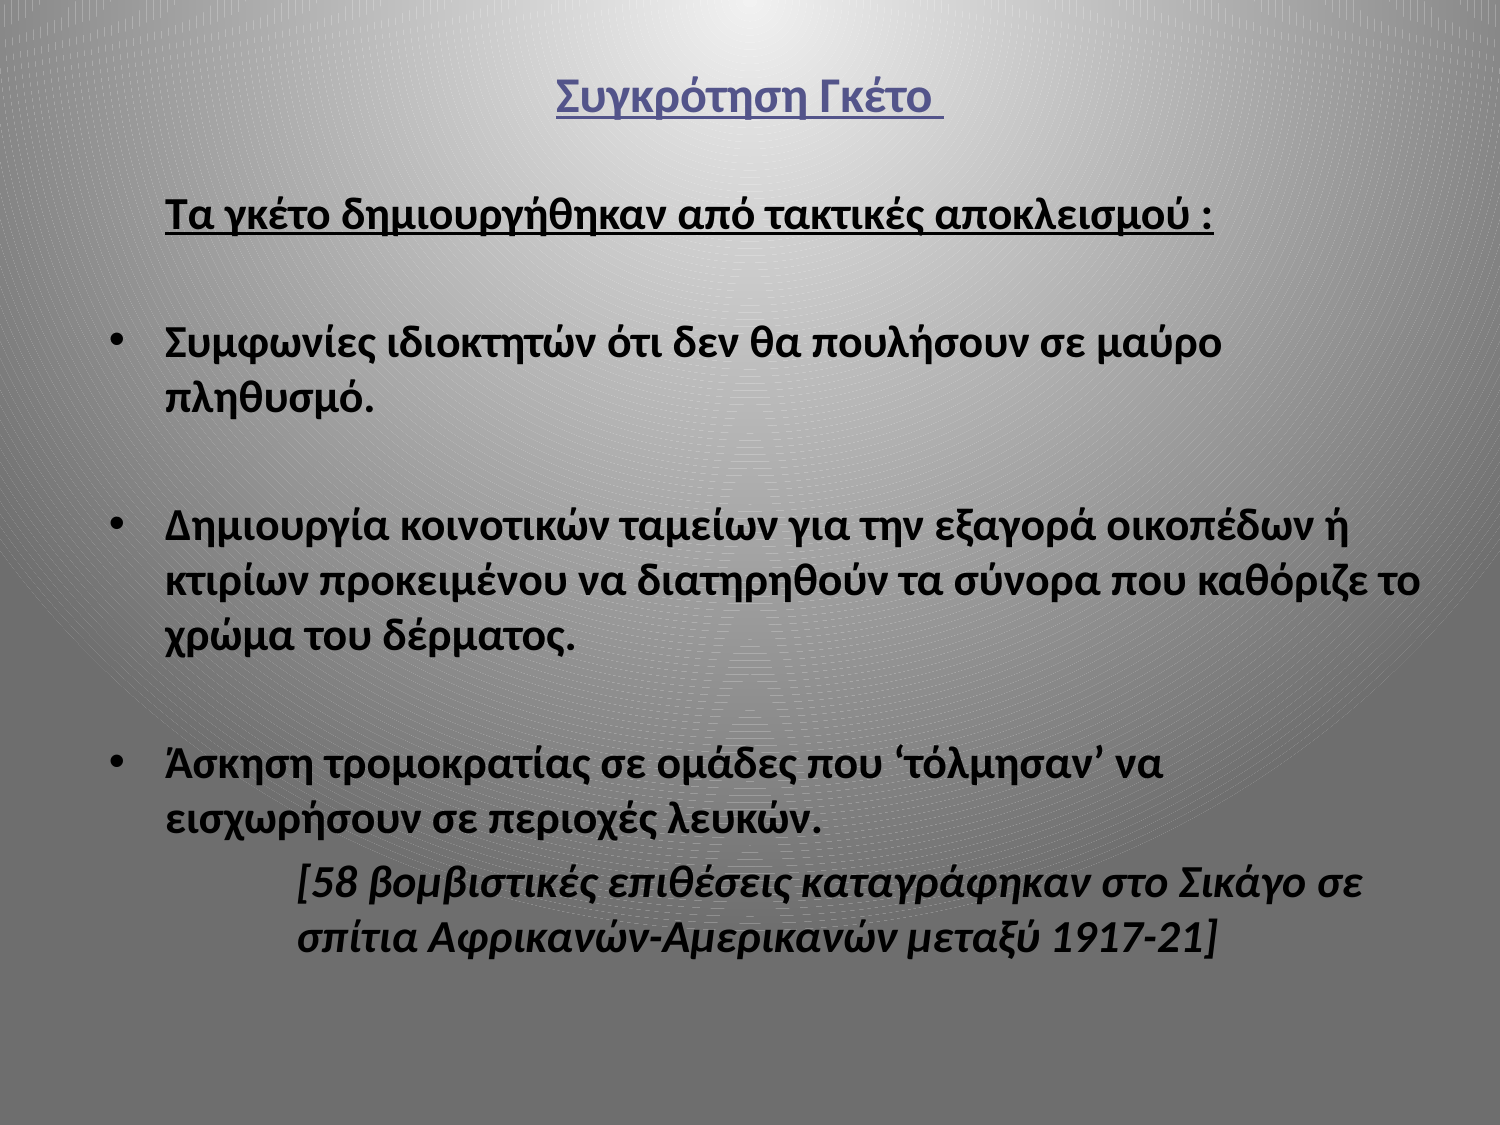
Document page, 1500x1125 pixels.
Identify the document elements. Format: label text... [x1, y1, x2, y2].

title Συγκρότηση Γκέτο [75, 45, 1425, 141]
list Τα γκέτο δημιουργήθηκαν από τακτικές αποκλεισμού : Συμφωνίες ιδιοκτητών ότι δεν θα πουλήσουν σε μαύρο πληθυσμό. Δημιουργία κοινοτικών ταμείων για την εξαγορά οικοπέδων ή κτιρίων προκειμένου να διατηρηθούν τα σύνορα που καθόριζε το χρώμα του δέρματος. Άσκηση τρομοκρατίας σε ομάδες που ‘τόλμησαν’ να εισχωρήσουν σε περιοχές λευκών. [58 βομβιστικές επιθέσεις καταγράφηκαν στο Σικάγο σε σπίτια Αφρικανών-Αμερικανών μεταξύ 1917-21] [93, 175, 1444, 1067]
